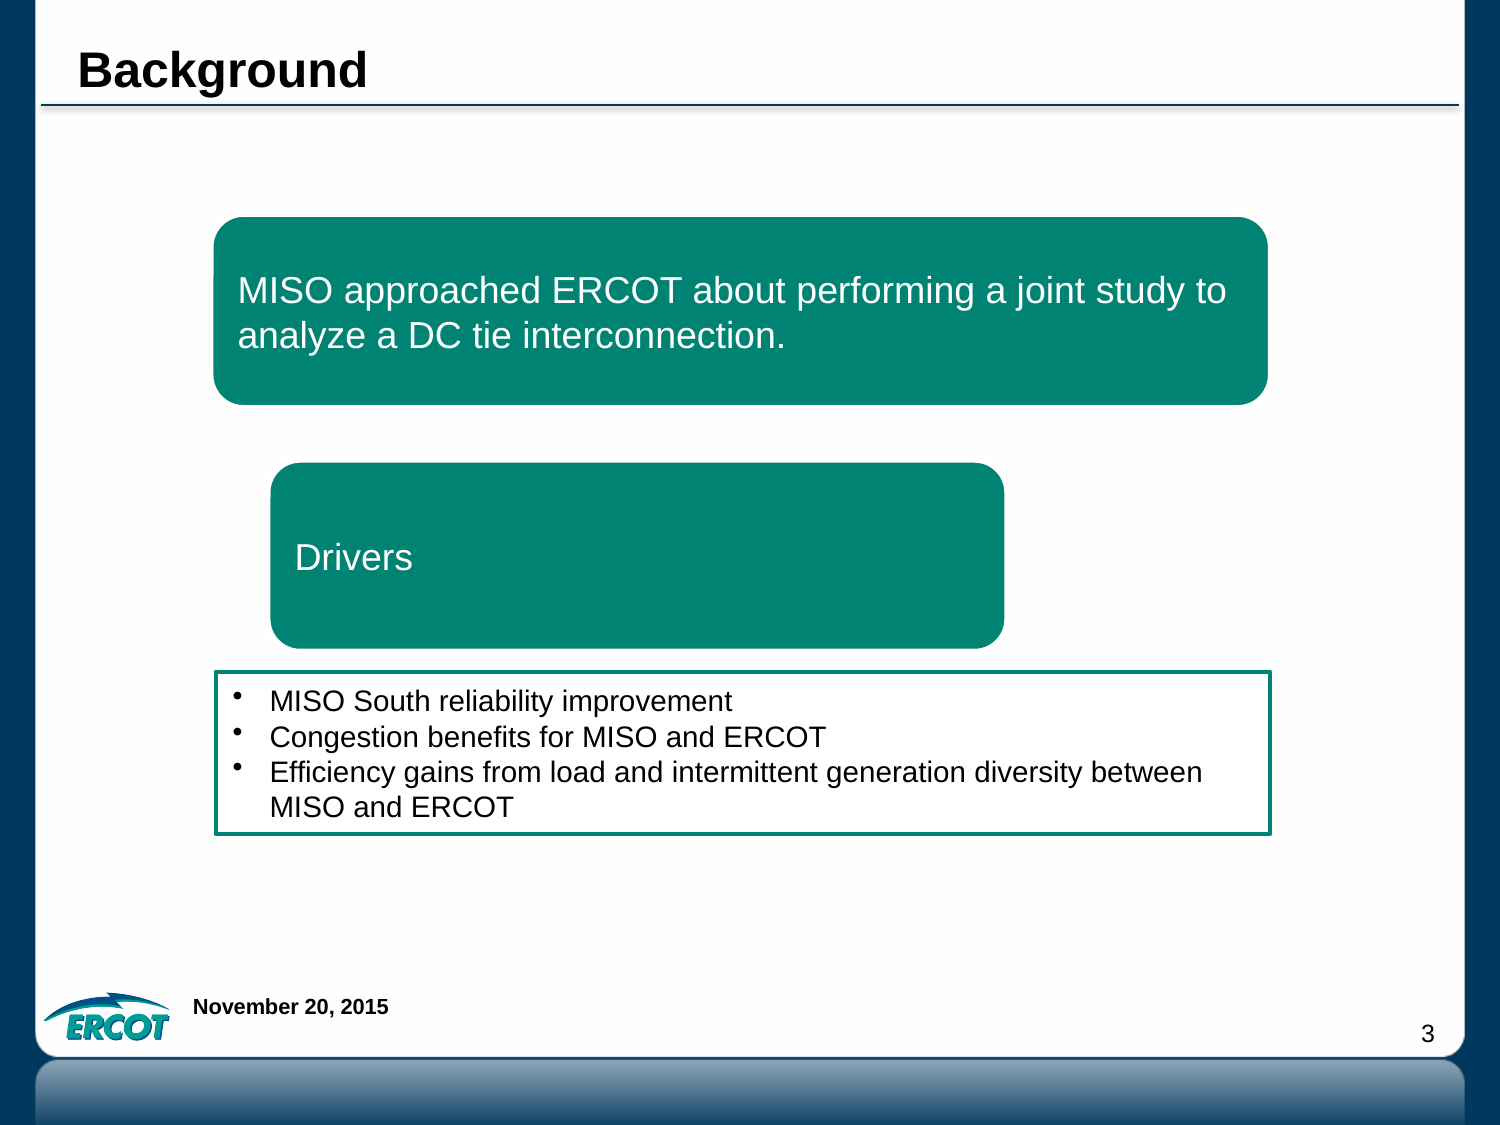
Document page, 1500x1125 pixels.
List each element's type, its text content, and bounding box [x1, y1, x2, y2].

picture [35, 0, 1465, 1125]
title Background [62, 29, 1450, 106]
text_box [211, 214, 1271, 408]
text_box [215, 439, 1271, 835]
